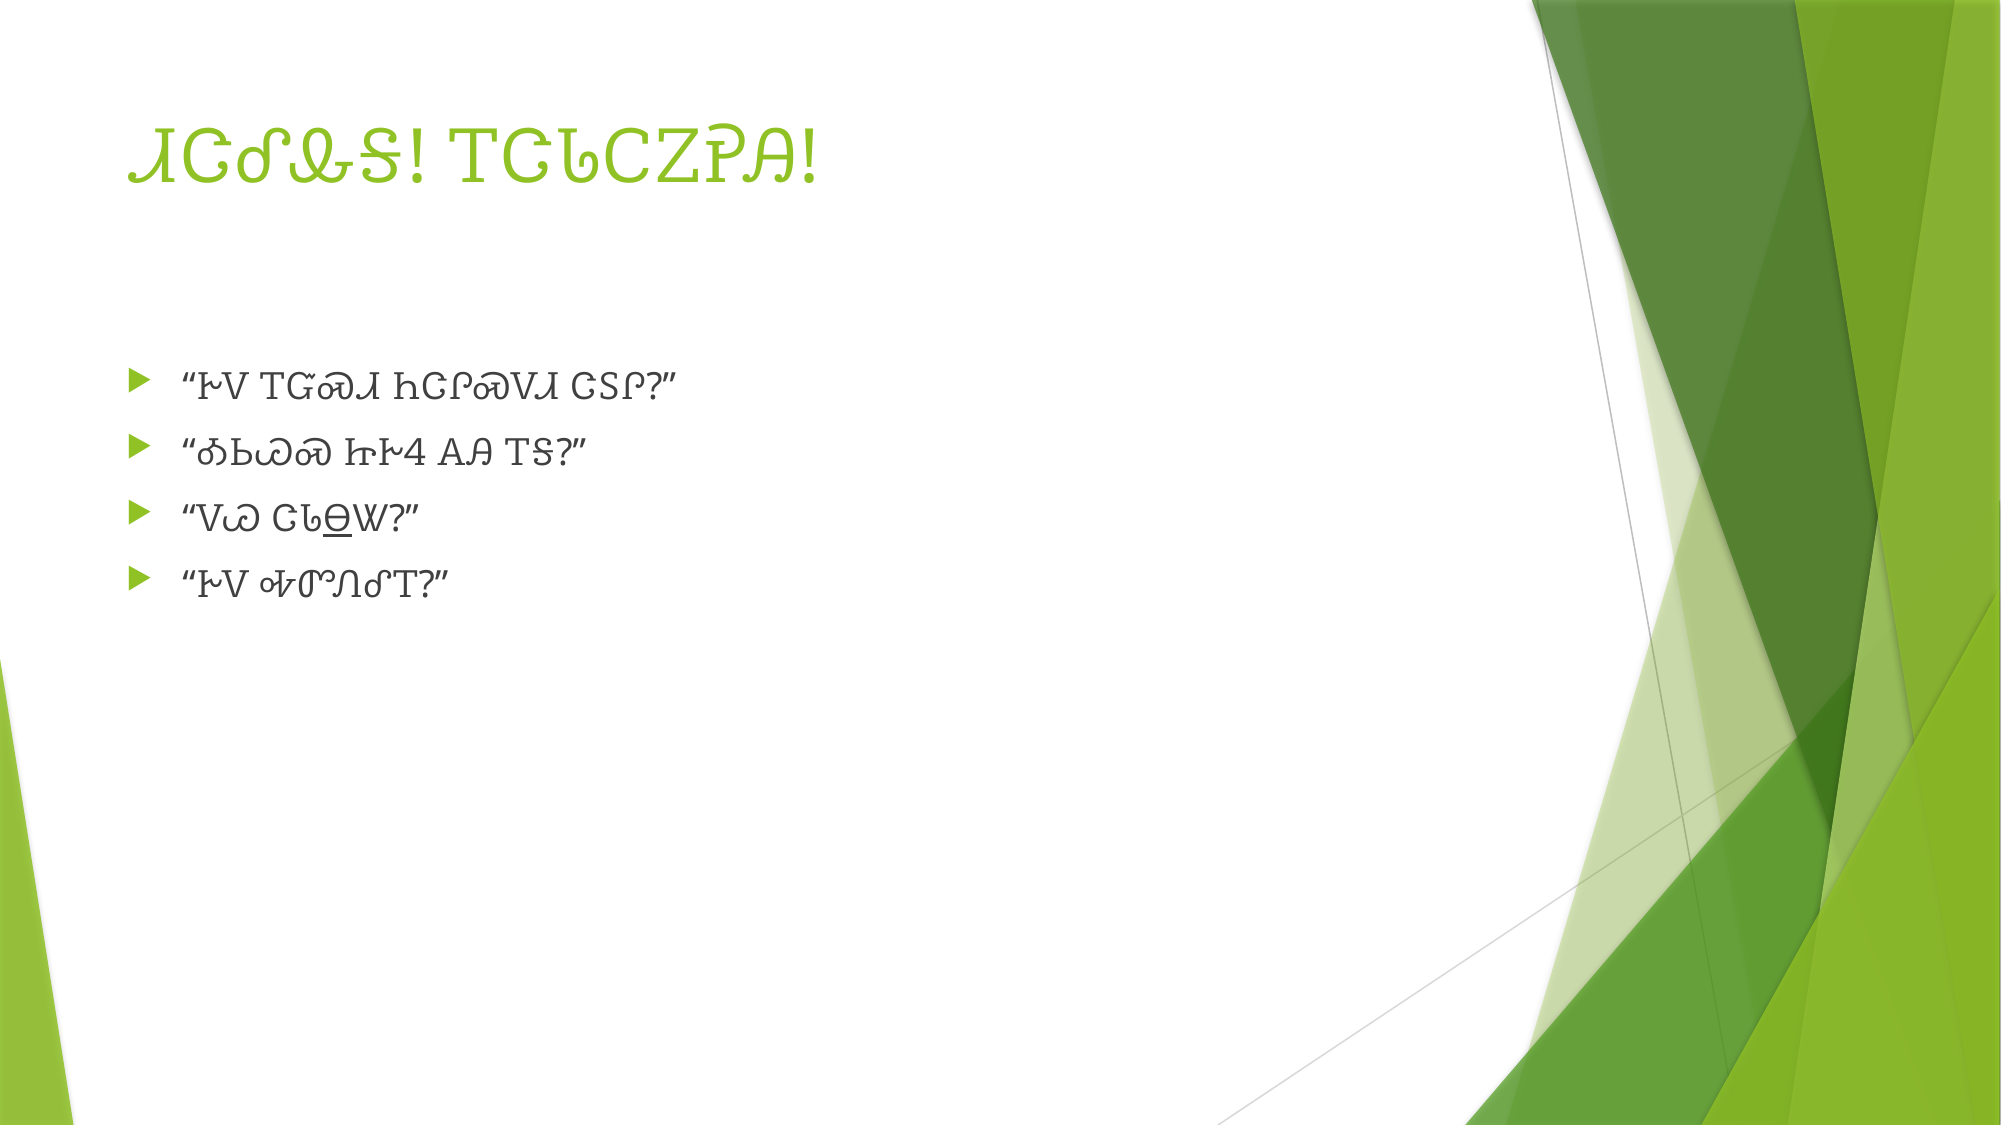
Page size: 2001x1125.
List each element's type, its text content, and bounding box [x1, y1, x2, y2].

title ᏗᏣᎴᎲᎦ! ᎢᏣᏓᏟᏃᎮᎯ! [111, 99, 1522, 317]
list “ᎨᏙ ᎢᏳᏍᏗ ᏂᏣᎵᏍᏙᏗ ᏣᏚᎵ?” “ᎣᏏᏊᏍ ᏥᎨᏎ ᎪᎯ ᎢᎦ?” “ᏙᏊ ᏣᏓᎾᏔ?” “ᎨᏙ ᎭᏛᏁᎴᎢ?” [111, 354, 1522, 992]
